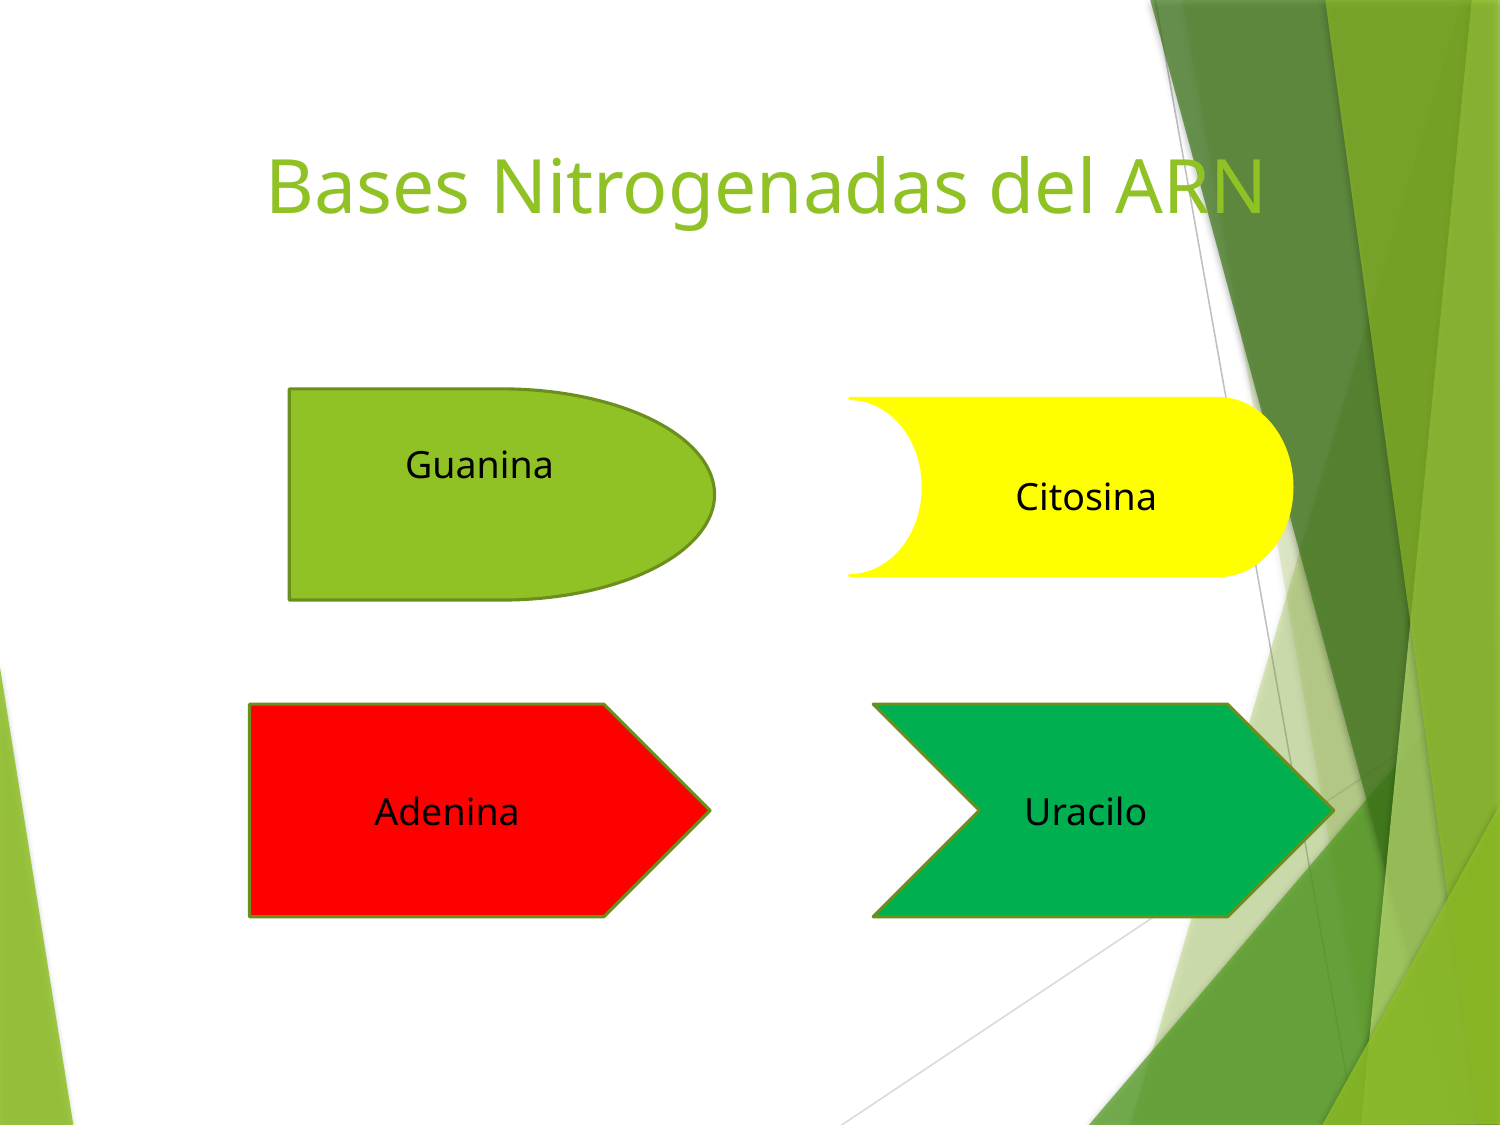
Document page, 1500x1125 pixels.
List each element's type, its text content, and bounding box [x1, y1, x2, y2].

text_box Uracilo [1009, 780, 1163, 840]
text_box Citosina [1000, 465, 1172, 526]
title Bases Nitrogenadas del ARN [250, 130, 1404, 319]
text_box Adenina [359, 780, 535, 840]
text_box [247, 702, 712, 919]
text_box Guanina [390, 433, 569, 494]
text_box [287, 387, 717, 602]
text_box [848, 396, 1294, 578]
text_box [871, 702, 1335, 919]
